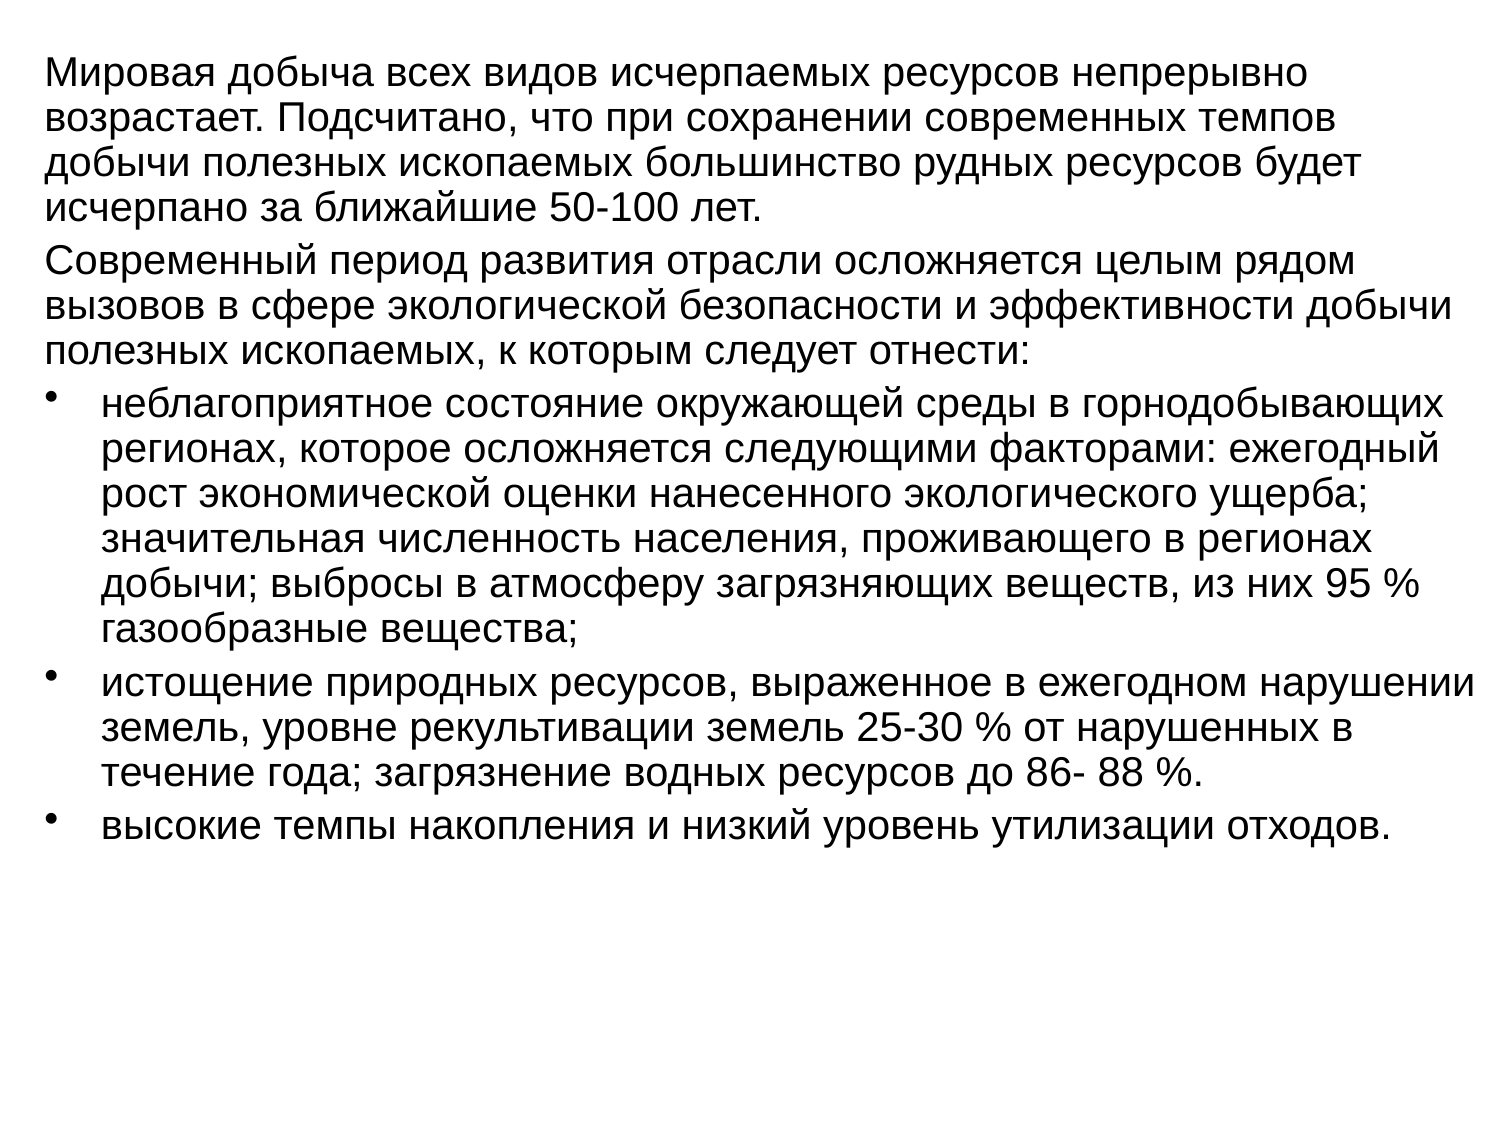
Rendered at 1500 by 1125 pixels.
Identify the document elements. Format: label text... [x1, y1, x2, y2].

list Мировая добыча всех видов исчерпаемых ресурсов непрерывно возрастает. Подсчитано, что при сохранении современных темпов добычи полезных ископаемых большинство рудных ресурсов будет исчерпано за ближайшие 50-100 лет. Современный период развития отрасли осложняется целым рядом вызовов в сфере экологической безопасности и эффективности добычи полезных ископаемых, к которым следует отнести: неблагоприятное состояние окружающей среды в горнодобывающих регионах, которое осложняется следующими факторами: ежегодный рост экономической оценки нанесенного экологического ущерба; значительная численность населения, проживающего в регионах добычи; выбросы в атмосферу загрязняющих веществ, из них 95 % газообразные вещества; истощение природных ресурсов, выраженное в ежегодном нарушении земель, уровне рекультивации земель 25-30 % от нарушенных в течение года; загрязнение водных ресурсов до 86- 88 %. высокие темпы накопления и низкий уровень утилизации отходов. [29, 42, 1500, 1106]
